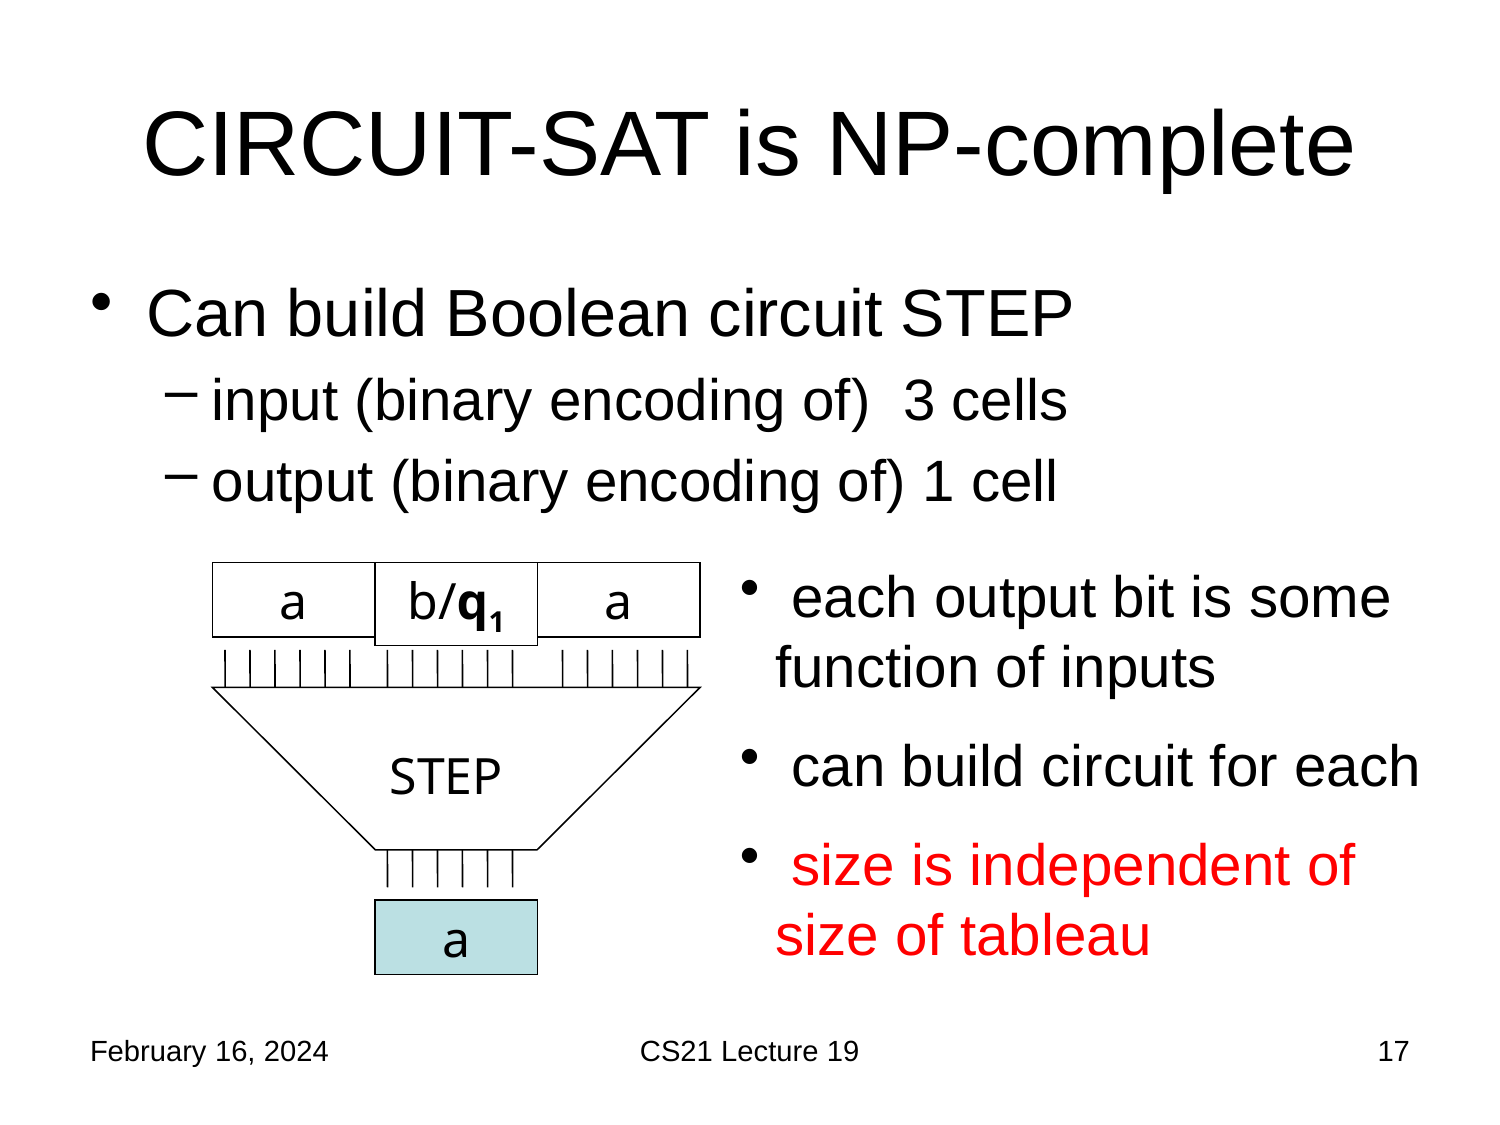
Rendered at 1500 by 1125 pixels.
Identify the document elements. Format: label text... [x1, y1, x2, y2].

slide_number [74, 1024, 426, 1103]
text_box [212, 687, 700, 850]
footer CS21 Lecture 19 [512, 1024, 988, 1103]
text_box a [374, 899, 538, 975]
text_box STEP [375, 737, 575, 813]
title CIRCUIT-SAT is NP-complete [75, 45, 1425, 233]
text_box a [212, 562, 374, 638]
text_box each output bit is some function of inputs can build circuit for each size is independent of size of tableau [724, 551, 1463, 975]
text_box b/q1 [374, 562, 538, 646]
text_box a [537, 562, 700, 638]
list Can build Boolean circuit STEP input (binary encoding of) 3 cells output (binary encoding of) 1 cell [75, 262, 1425, 1005]
slide_number 17 [1074, 1024, 1426, 1103]
